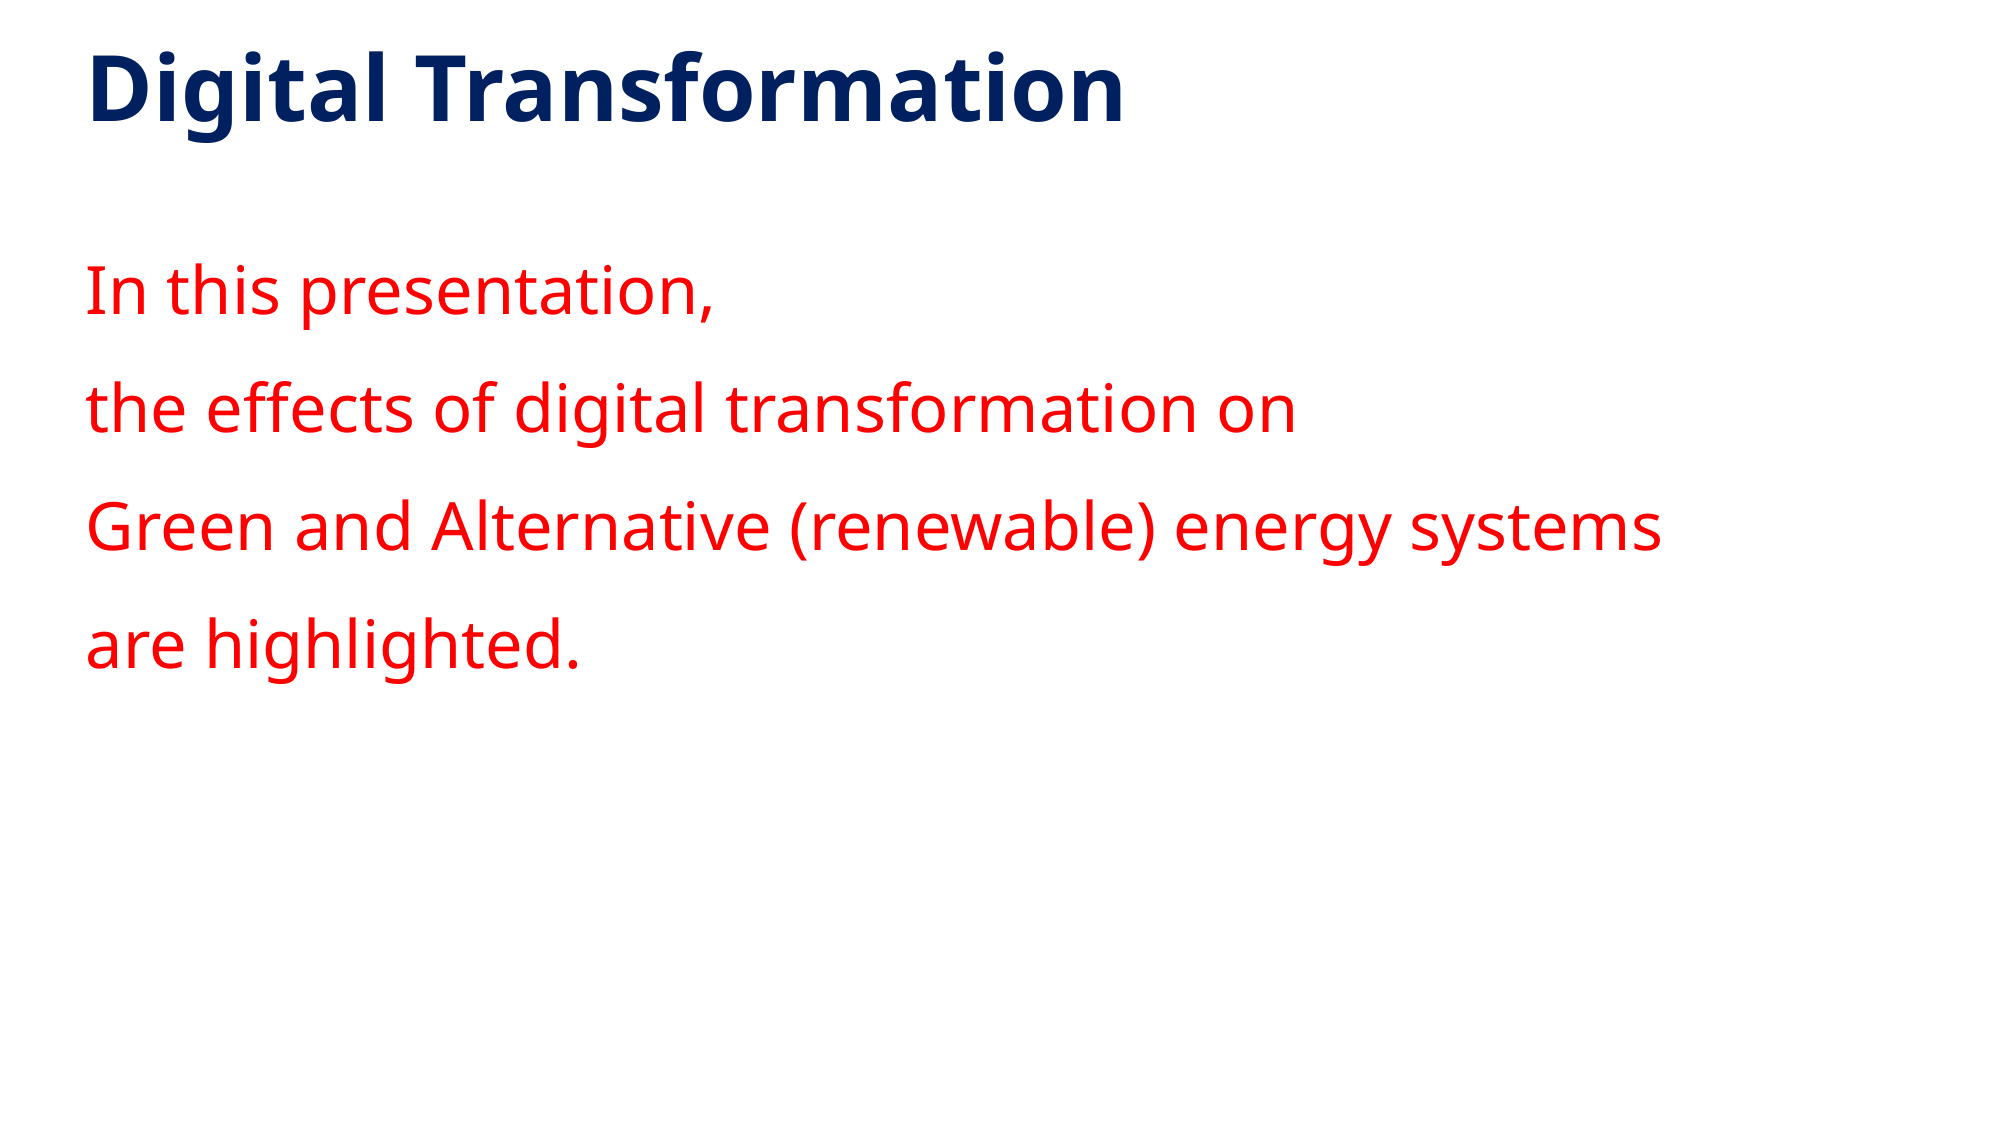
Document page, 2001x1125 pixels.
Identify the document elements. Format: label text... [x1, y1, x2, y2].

list In this presentation, the effects of digital transformation on Green and Alternative (renewable) energy systems are highlighted. [70, 249, 1930, 977]
title Digital Transformation [70, 0, 1711, 185]
